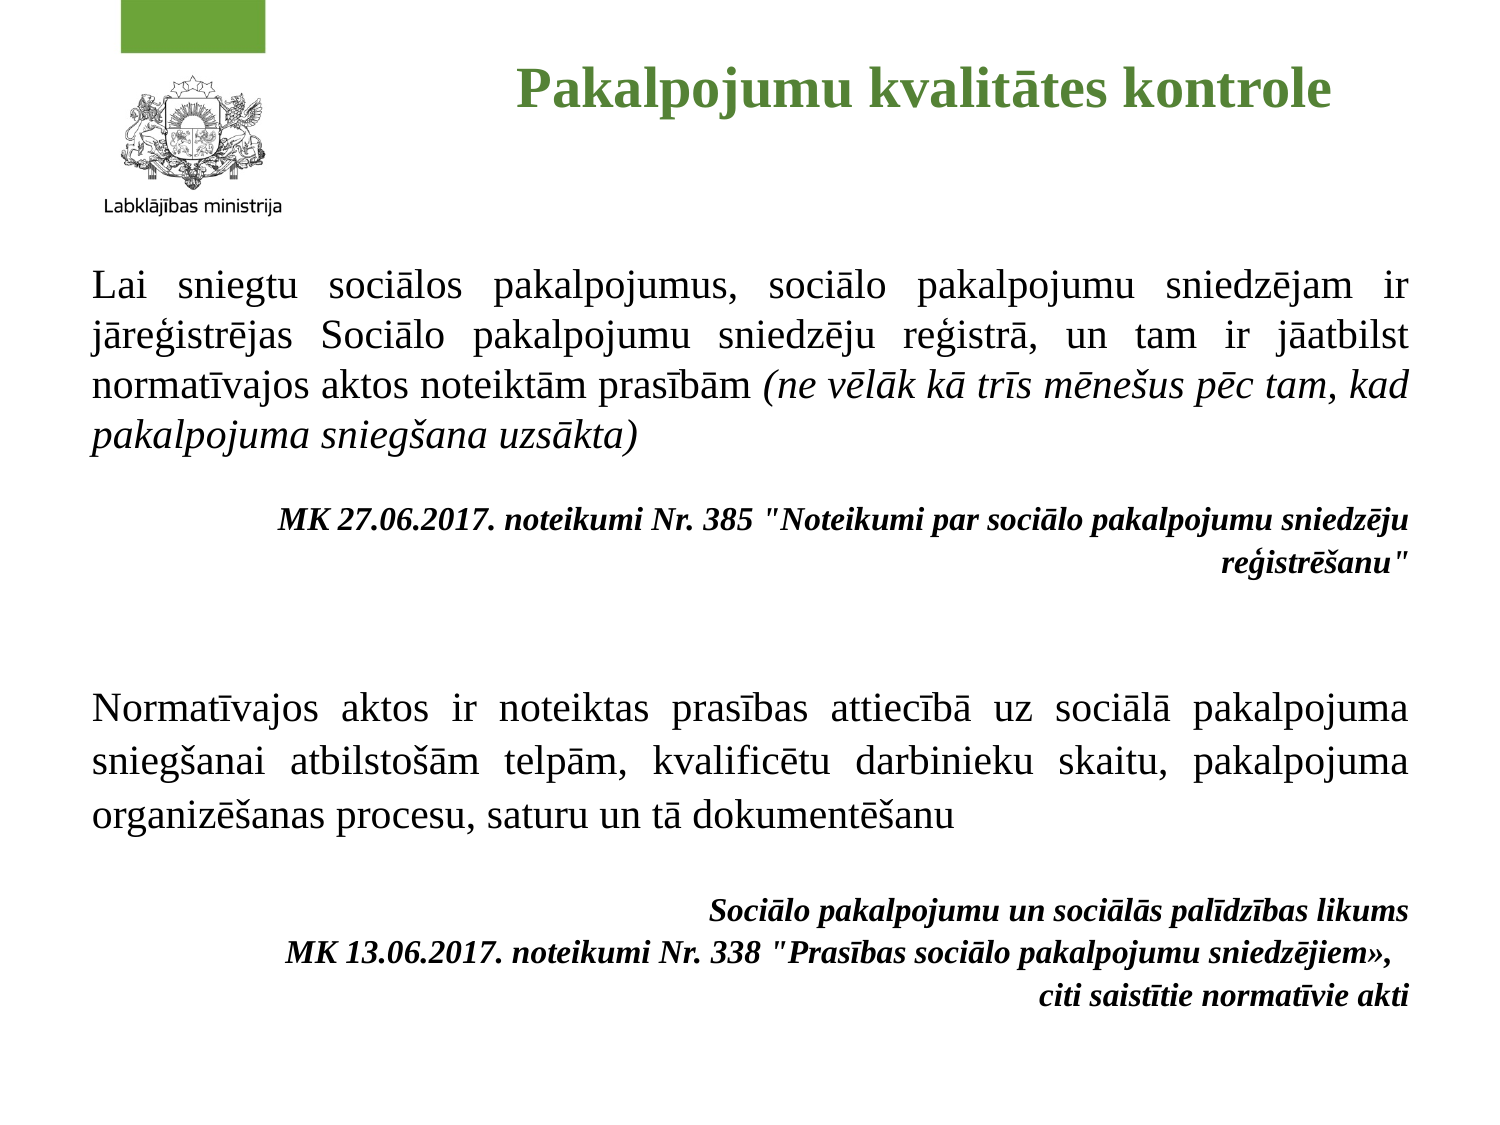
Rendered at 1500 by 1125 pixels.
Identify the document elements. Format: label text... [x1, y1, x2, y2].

title Pakalpojumu kvalitātes kontrole [425, 50, 1425, 171]
text_box Lai sniegtu sociālos pakalpojumus, sociālo pakalpojumu sniedzējam ir jāreģistrējas Sociālo pakalpojumu sniedzēju reģistrā, un tam ir jāatbilst normatīvajos aktos noteiktām prasībām (ne vēlāk kā trīs mēnešus pēc tam, kad pakalpojuma sniegšana uzsākta) MK 27.06.2017. noteikumi Nr. 385 "Noteikumi par sociālo pakalpojumu sniedzēju reģistrēšanu" Normatīvajos aktos ir noteiktas prasības attiecībā uz sociālā pakalpojuma sniegšanai atbilstošām telpām, kvalificētu darbinieku skaitu, pakalpojuma organizēšanas procesu, saturu un tā dokumentēšanu Sociālo pakalpojumu un sociālās palīdzības likums MK 13.06.2017. noteikumi Nr. 338 "Prasības sociālo pakalpojumu sniedzējiem», citi saistītie normatīvie akti [77, 249, 1425, 1125]
picture [48, 0, 338, 321]
